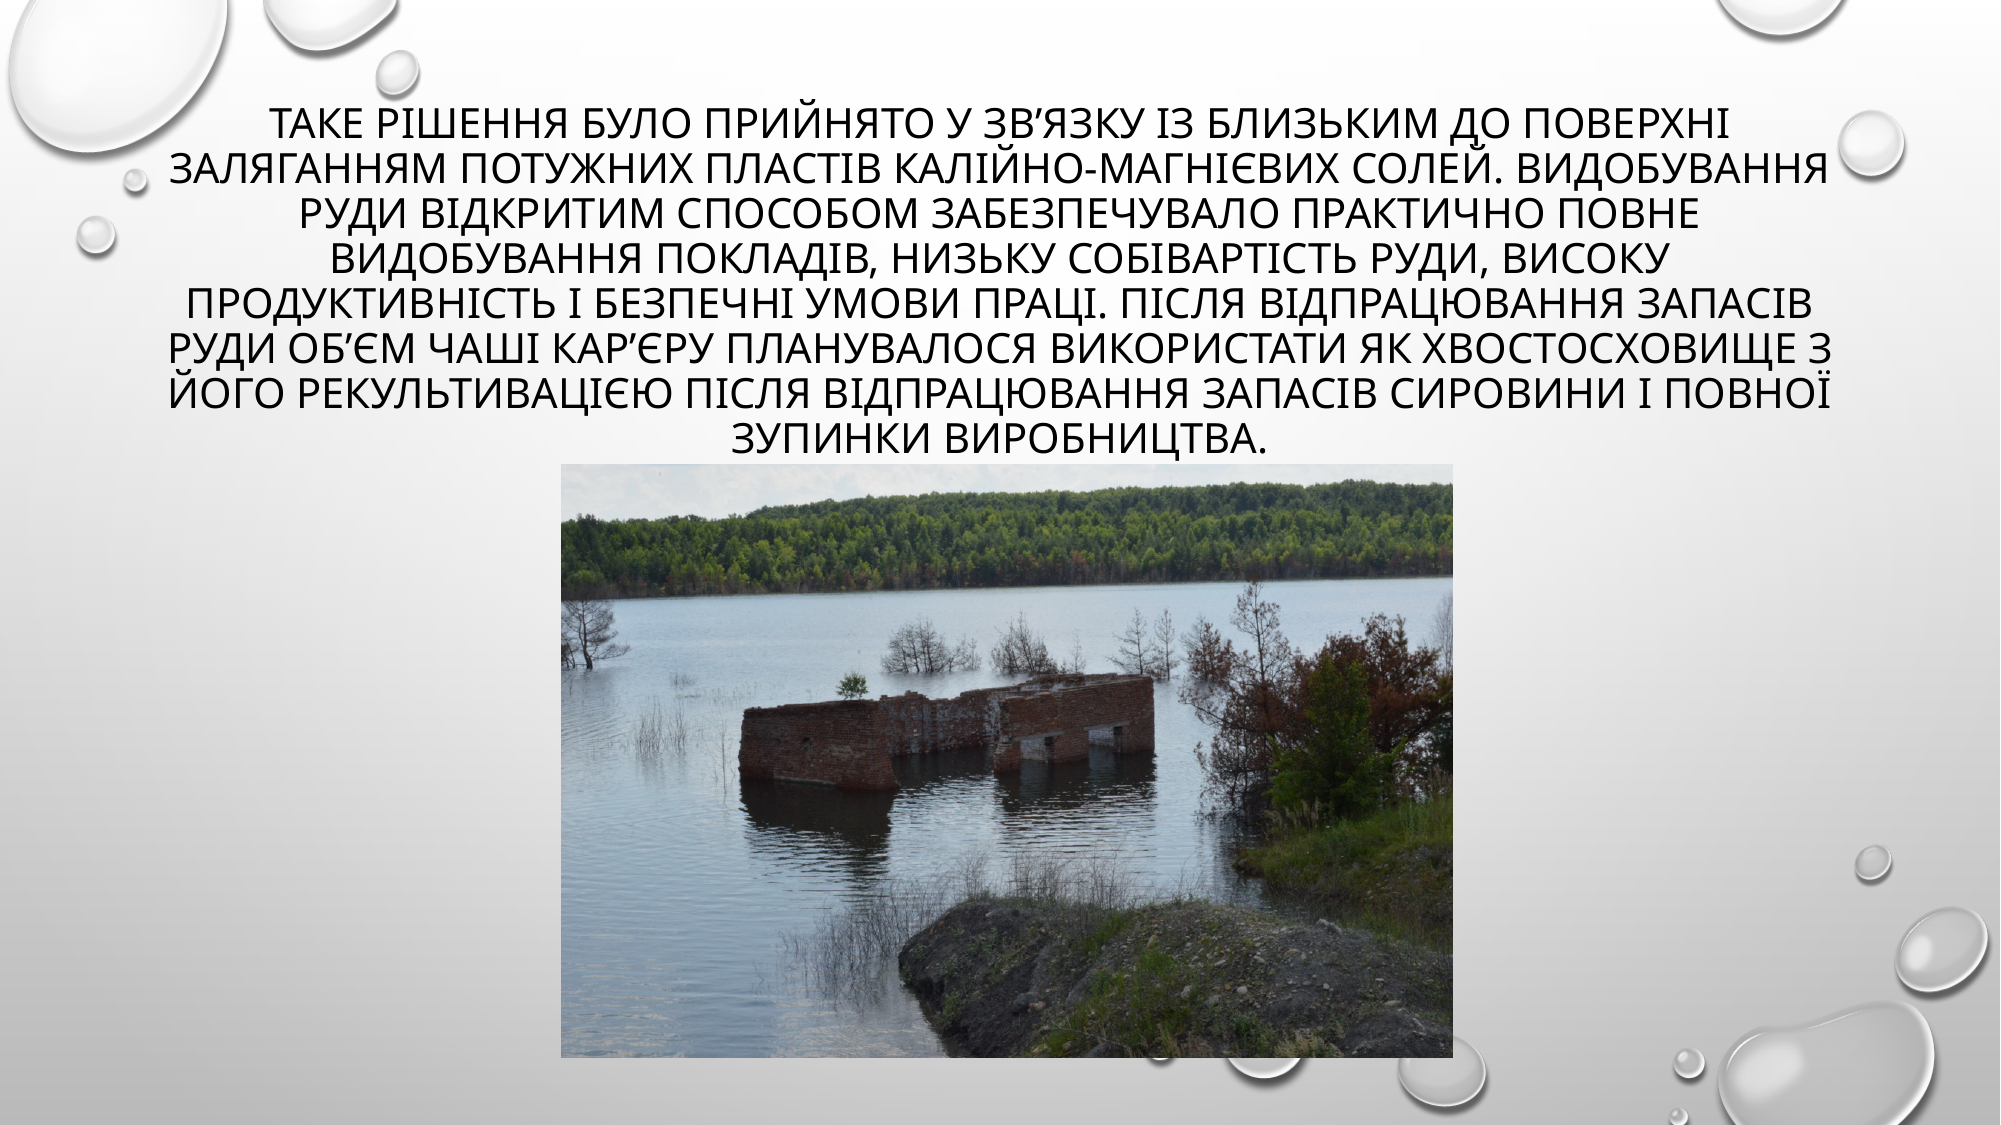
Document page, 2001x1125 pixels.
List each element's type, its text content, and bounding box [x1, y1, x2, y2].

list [561, 464, 1454, 1058]
picture [0, 0, 2000, 1125]
title Таке рішення було прийнято у зв’язку із близьким до поверхні заляганням потужних пластів калійно-магнієвих солей. Видобування руди відкритим способом забезпечувало практично повне видобування покладів, низьку собівартість руди, високу продуктивність і безпечні умови праці. Після відпрацювання запасів руди об’єм чаші кар’єру планувалося використати як хвостосховище з його рекультивацією після відпрацювання запасів сировини і повної зупинки виробництва. [149, 101, 1850, 465]
